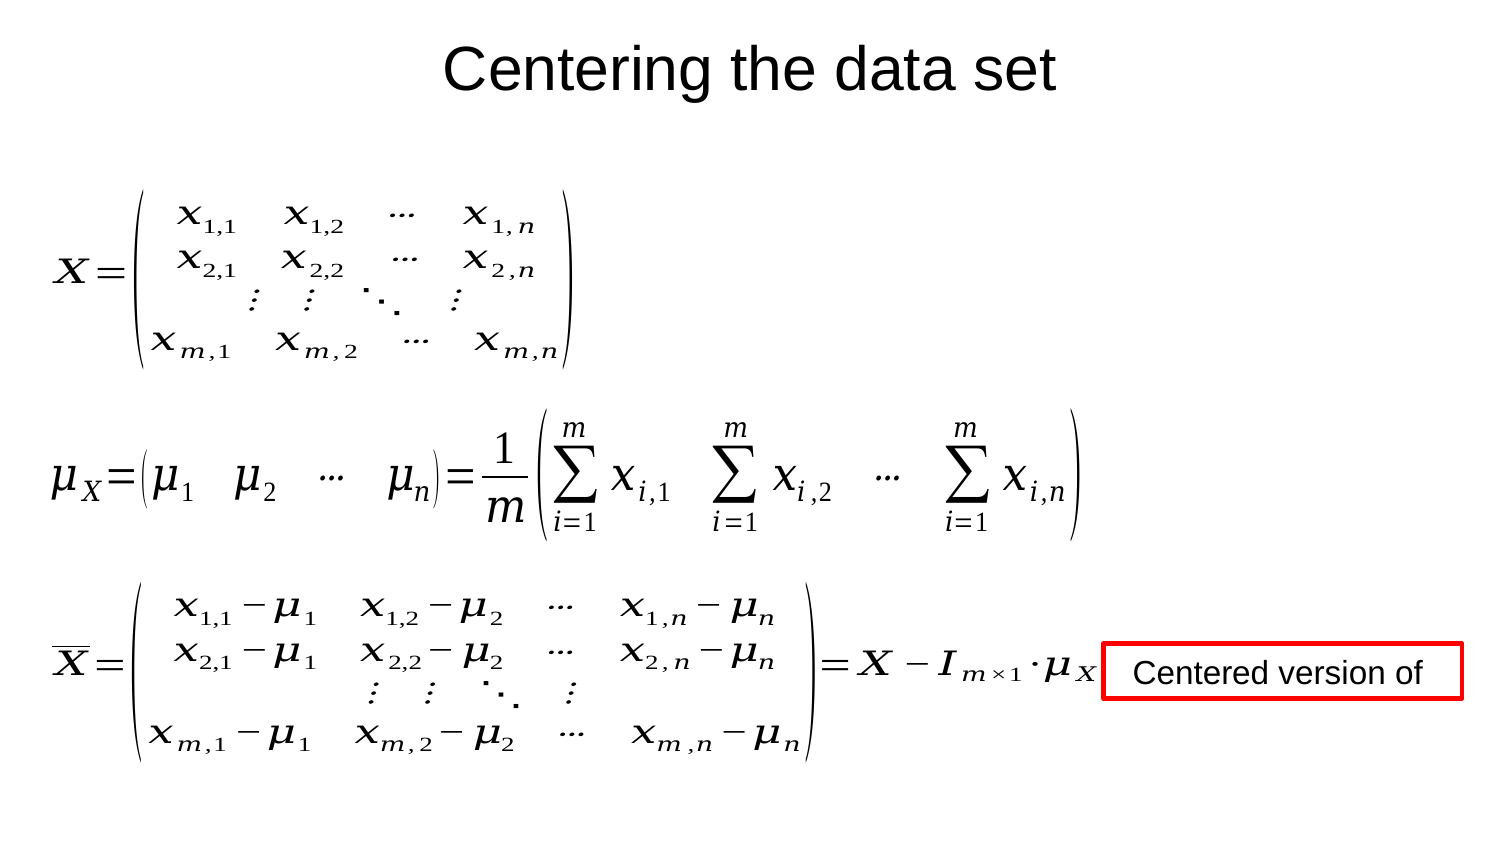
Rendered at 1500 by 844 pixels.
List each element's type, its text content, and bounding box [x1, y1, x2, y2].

text_box Centering the data set [24, 21, 1475, 110]
